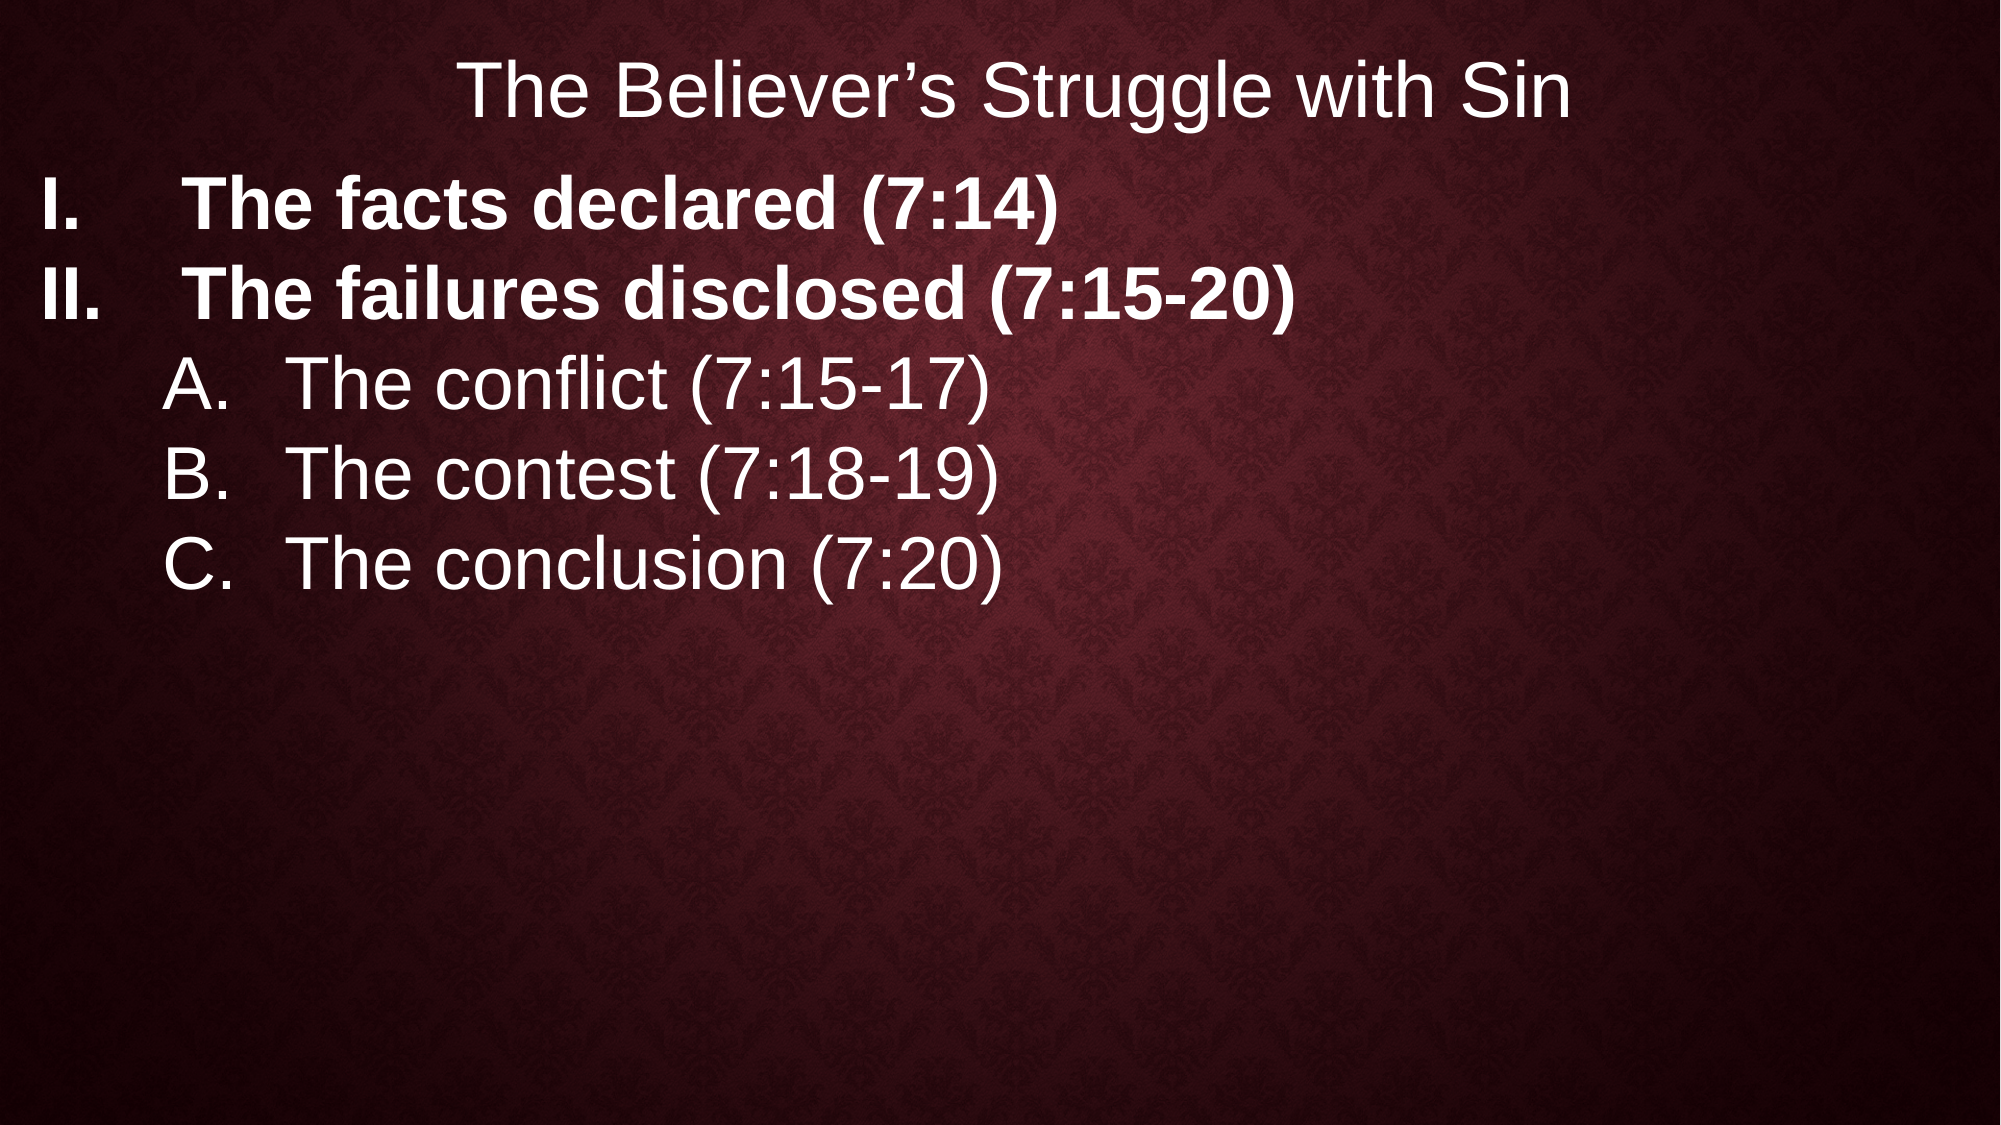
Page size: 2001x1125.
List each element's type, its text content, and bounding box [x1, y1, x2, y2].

text_box The facts declared (7:14) The failures disclosed (7:15-20) The conflict (7:15-17) The contest (7:18-19) The conclusion (7:20) [25, 147, 1963, 703]
text_box The Believer’s Struggle with Sin [55, 31, 1974, 142]
